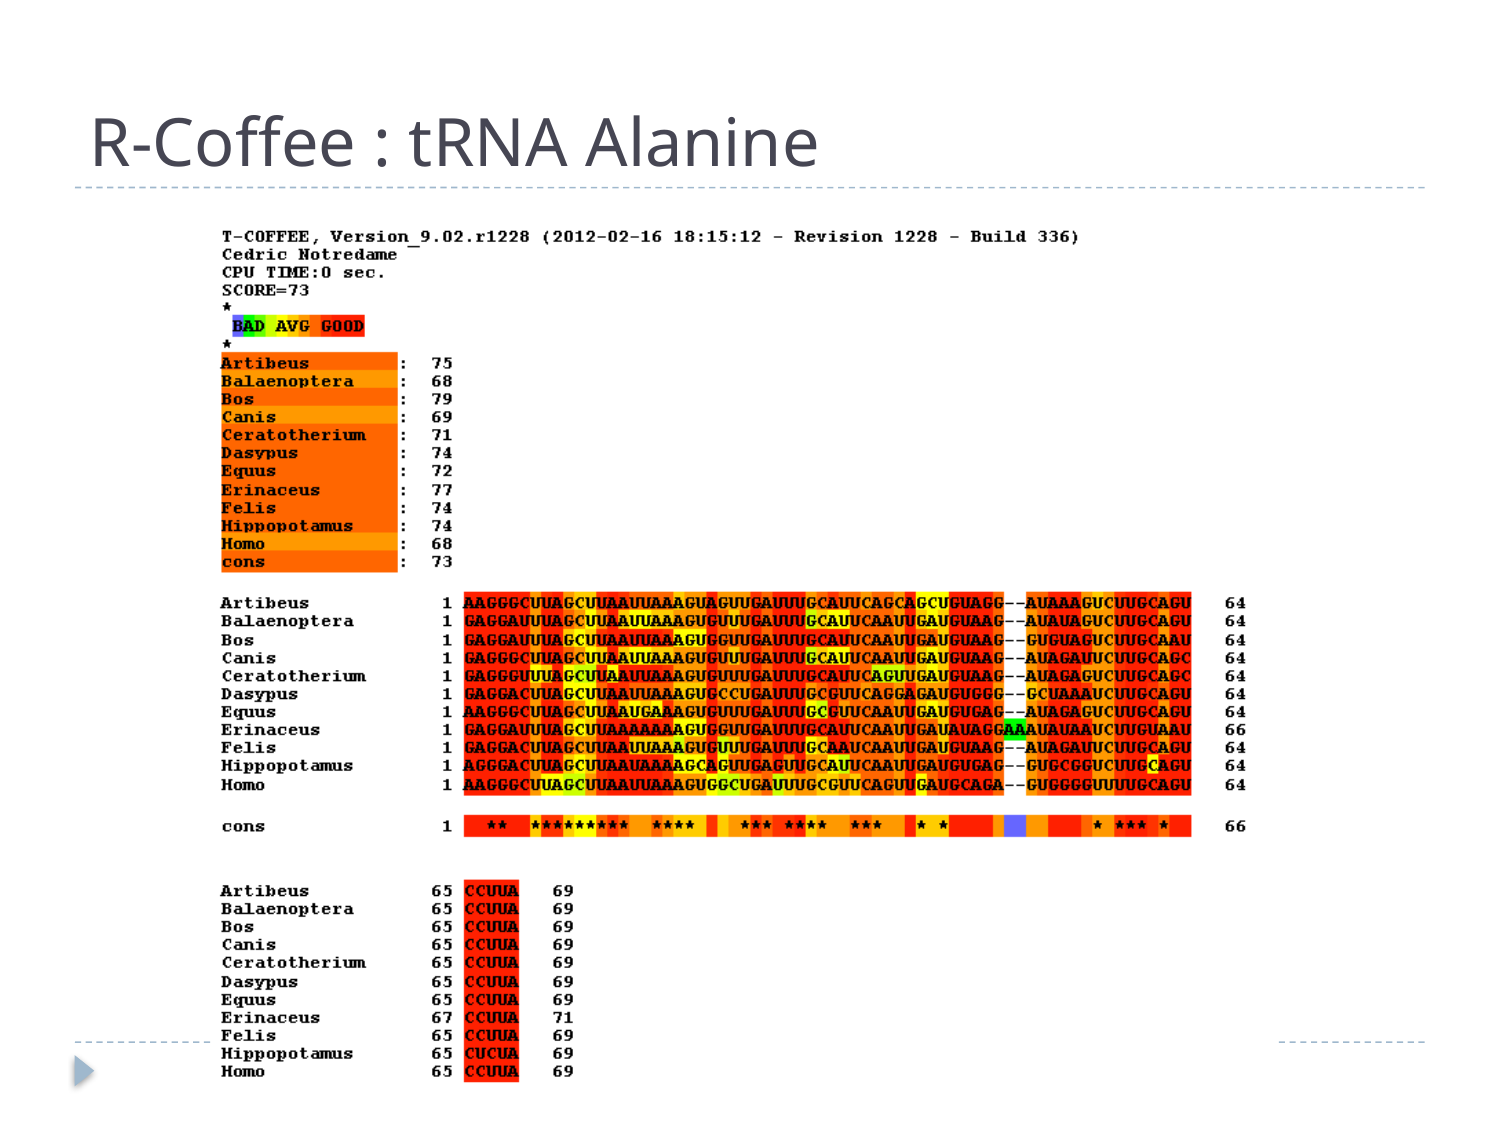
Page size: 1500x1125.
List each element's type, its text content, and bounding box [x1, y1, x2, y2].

title R-Coffee : tRNA Alanine [75, 24, 1425, 188]
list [212, 224, 1276, 1092]
